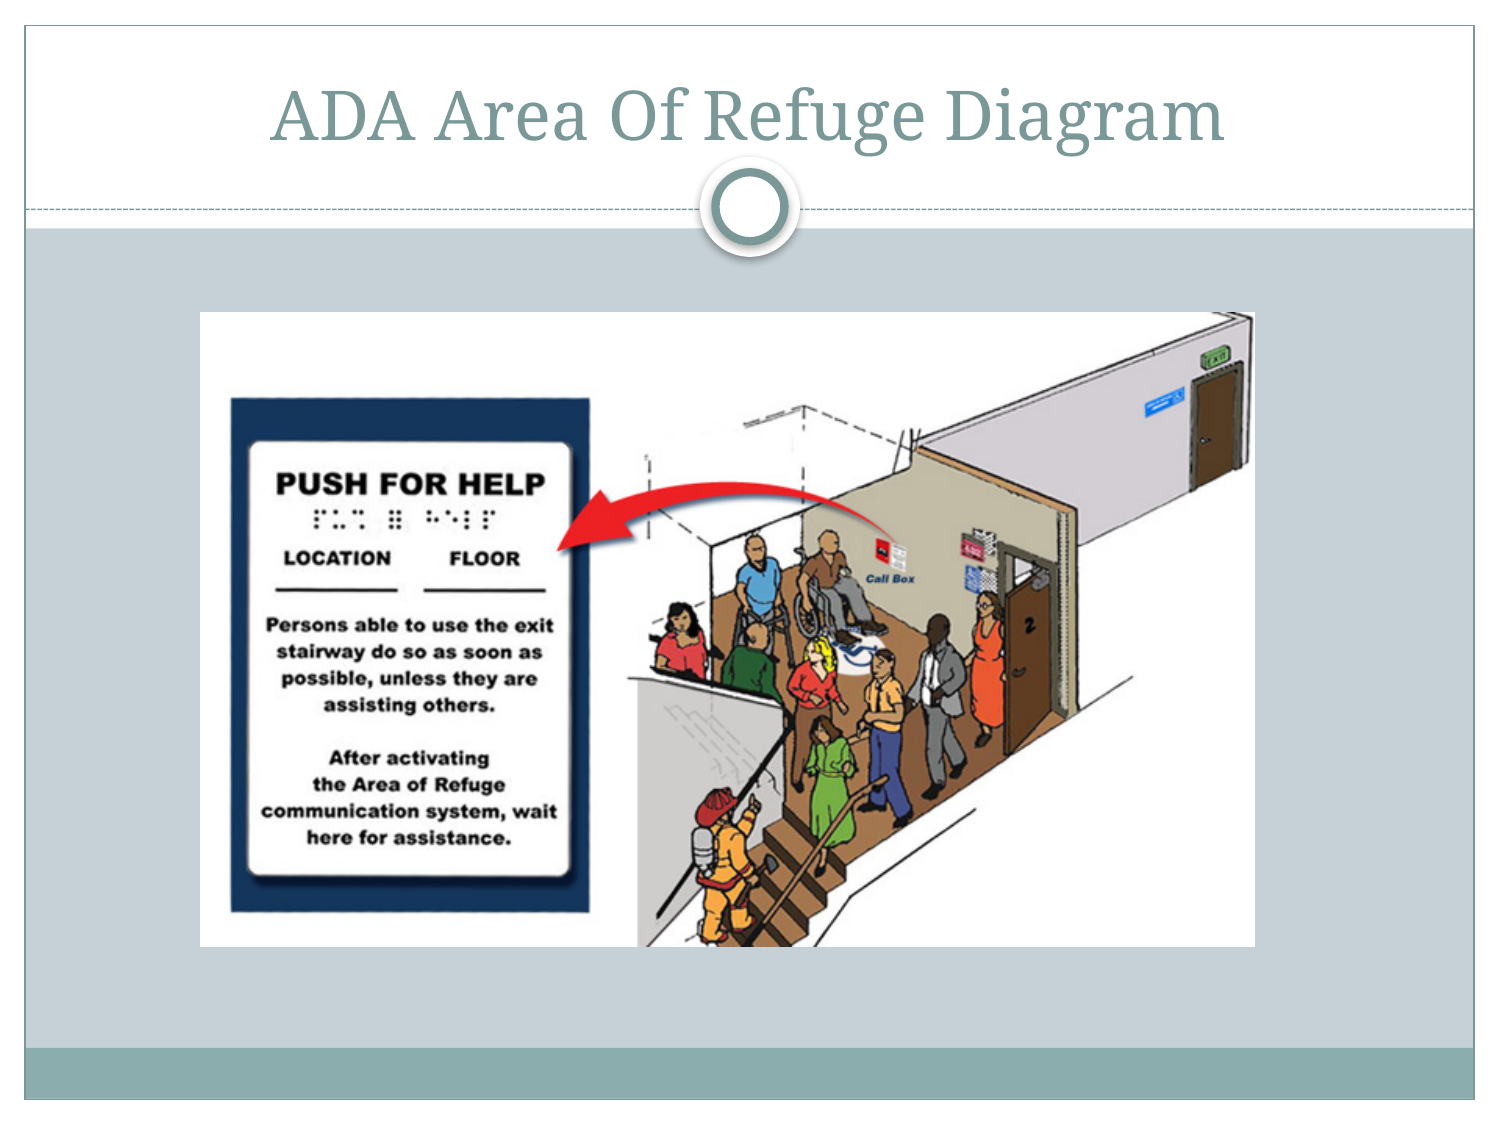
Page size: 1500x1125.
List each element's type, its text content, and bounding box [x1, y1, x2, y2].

title ADA Area Of Refuge Diagram [49, 37, 1450, 162]
picture [199, 312, 1255, 948]
